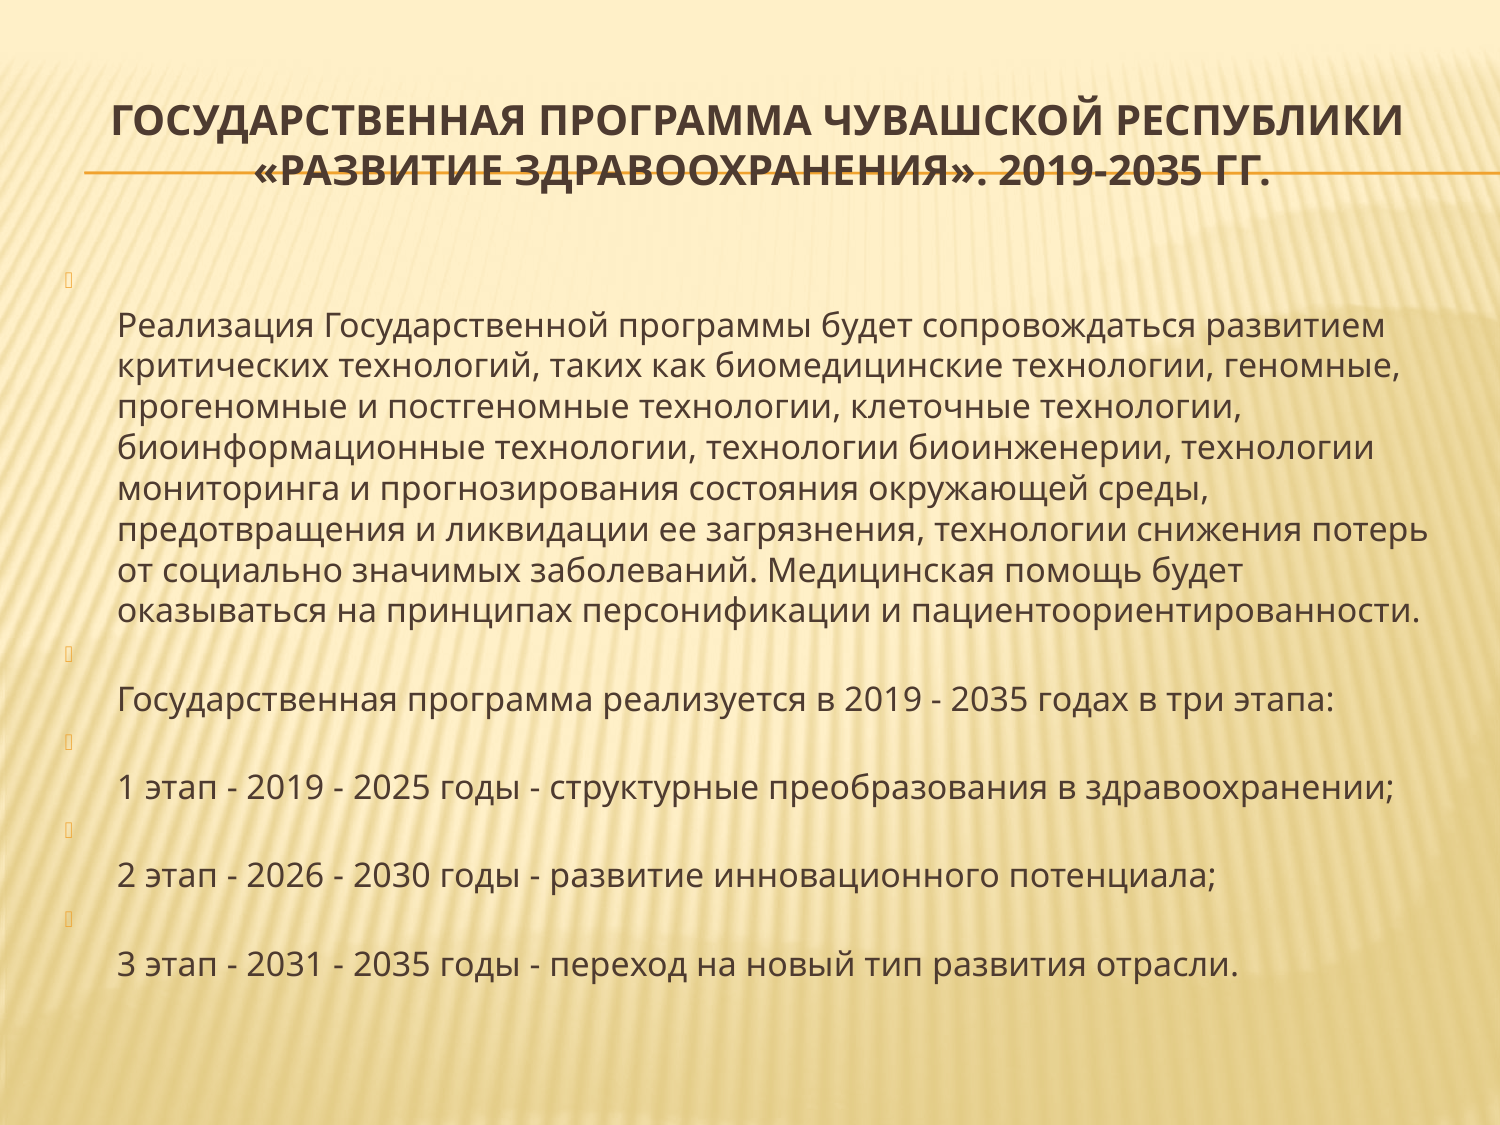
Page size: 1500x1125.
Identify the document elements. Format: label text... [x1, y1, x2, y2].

title Государственная программа Чувашской Республики «Развитие здравоохранения». 2019-2035 гг. [50, 75, 1475, 213]
list Реализация Государственной программы будет сопровождаться развитием критических технологий, таких как биомедицинские технологии, геномные, прогеномные и постгеномные технологии, клеточные технологии, биоинформационные технологии, технологии биоинженерии, технологии мониторинга и прогнозирования состояния окружающей среды, предотвращения и ликвидации ее загрязнения, технологии снижения потерь от социально значимых заболеваний. Медицинская помощь будет оказываться на принципах персонификации и пациентоориентированности. Государственная программа реализуется в 2019 - 2035 годах в три этапа: 1 этап - 2019 - 2025 годы - структурные преобразования в здравоохранении; 2 этап - 2026 - 2030 годы - развитие инновационного потенциала; 3 этап - 2031 - 2035 годы - переход на новый тип развития отрасли. [50, 254, 1475, 998]
